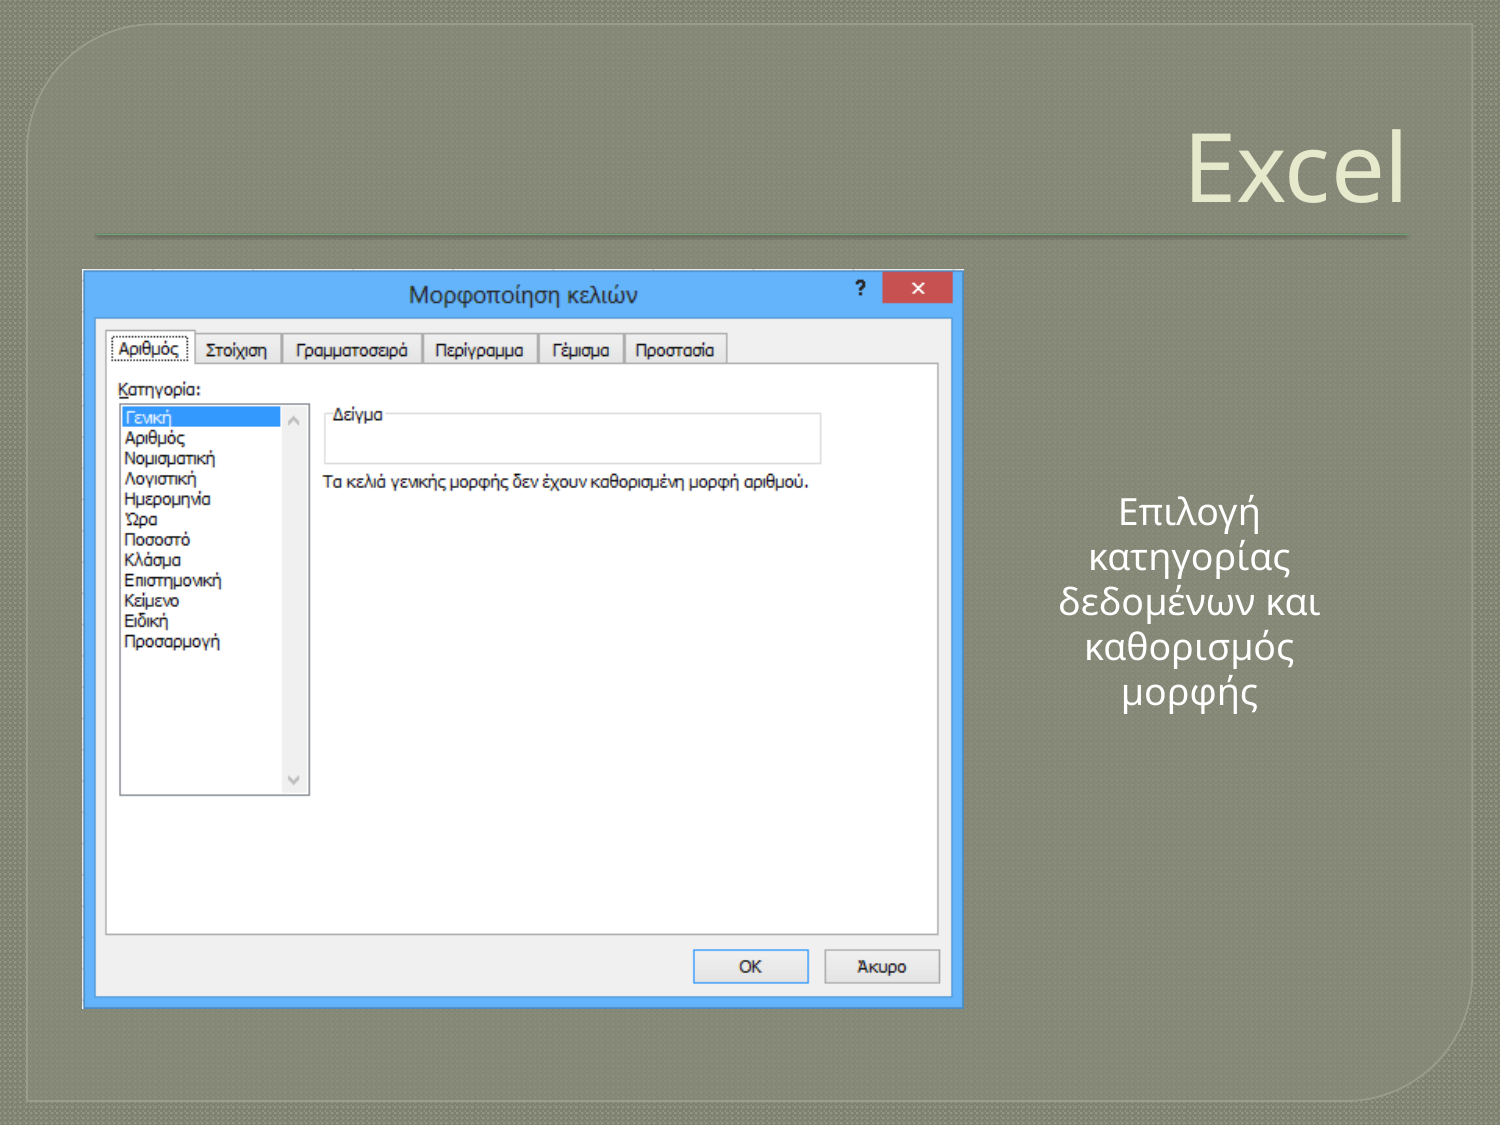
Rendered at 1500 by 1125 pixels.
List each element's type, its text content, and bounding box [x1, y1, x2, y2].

picture [81, 269, 964, 1009]
title Excel [75, 41, 1425, 230]
text_box Επιλογή κατηγορίας δεδομένων και καθορισμός μορφής [1042, 480, 1336, 721]
